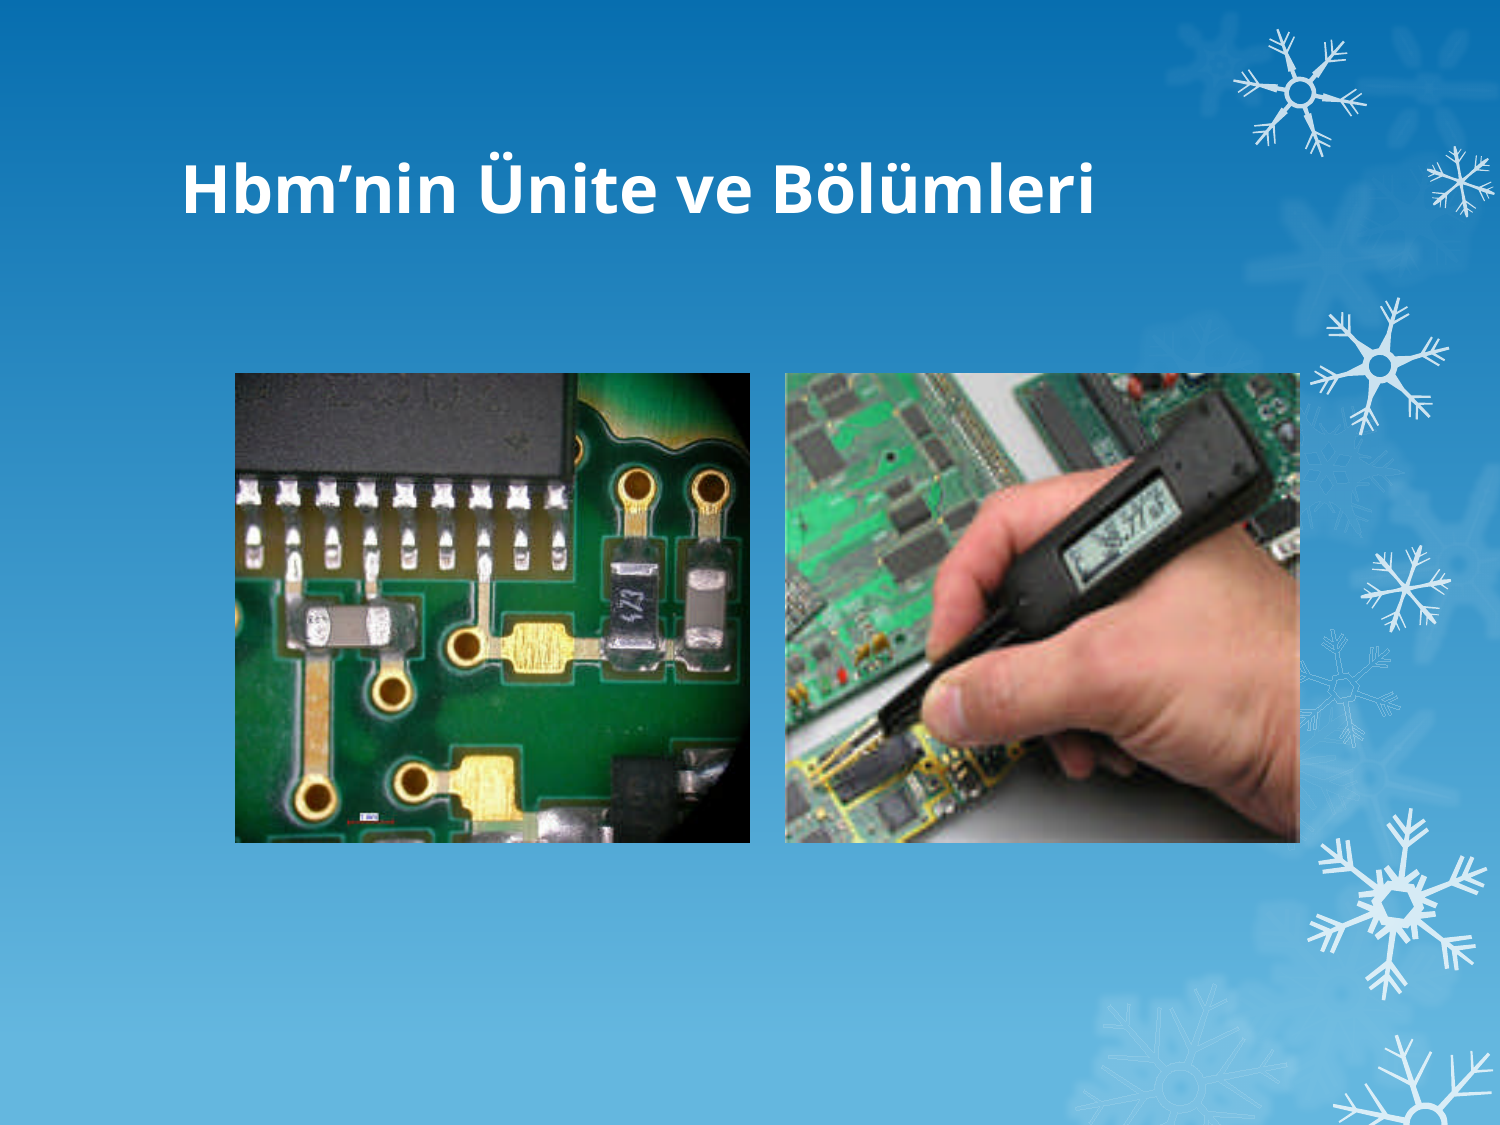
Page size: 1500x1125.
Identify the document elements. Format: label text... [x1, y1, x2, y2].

title Hbm’nin Ünite ve Bölümleri [165, 110, 1335, 263]
picture [235, 372, 751, 843]
picture [784, 372, 1300, 843]
